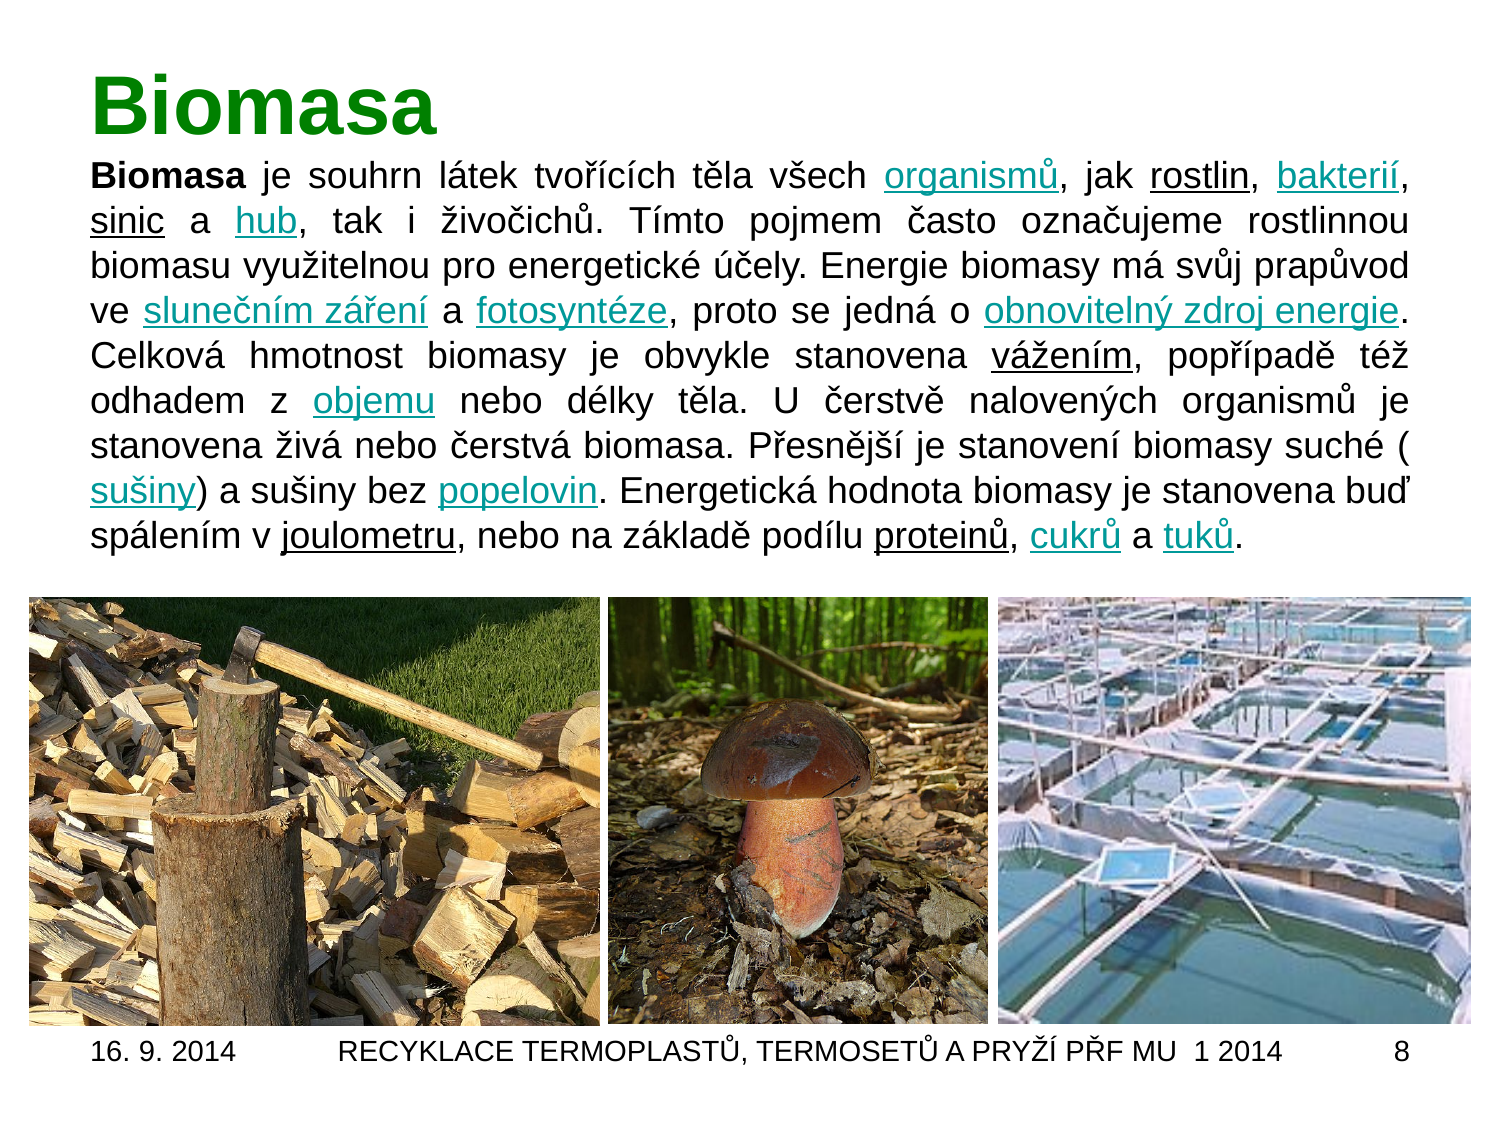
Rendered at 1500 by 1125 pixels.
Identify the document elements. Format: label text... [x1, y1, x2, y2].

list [29, 597, 601, 1026]
footer RECYKLACE TERMOPLASTŮ, TERMOSETŮ A PRYŽÍ PŘF MU 1 2014 [426, 1028, 1074, 1103]
picture [608, 597, 989, 1024]
title Biomasa Biomasa je souhrn látek tvořících těla všech organismů, jak rostlin, bakterií, sinic a hub, tak i živočichů. Tímto pojmem často označujeme rostlinnou biomasu využitelnou pro energetické účely. Energie biomasy má svůj prapůvod ve slunečním záření a fotosyntéze, proto se jedná o obnovitelný zdroj energie. Celková hmotnost biomasy je obvykle stanovena vážením, popřípadě též odhadem z objemu nebo délky těla. U čerstvě nalovených organismů je stanovena živá nebo čerstvá biomasa. Přesnější je stanovení biomasy suché (sušiny) a sušiny bez popelovin. Energetická hodnota biomasy je stanovena buď spálením v joulometru, nebo na základě podílu proteinů, cukrů a tuků. [74, 44, 1426, 563]
slide_number 16. 9. 2014 [74, 1033, 426, 1103]
slide_number 8 [1074, 1031, 1426, 1103]
picture [997, 597, 1471, 1024]
